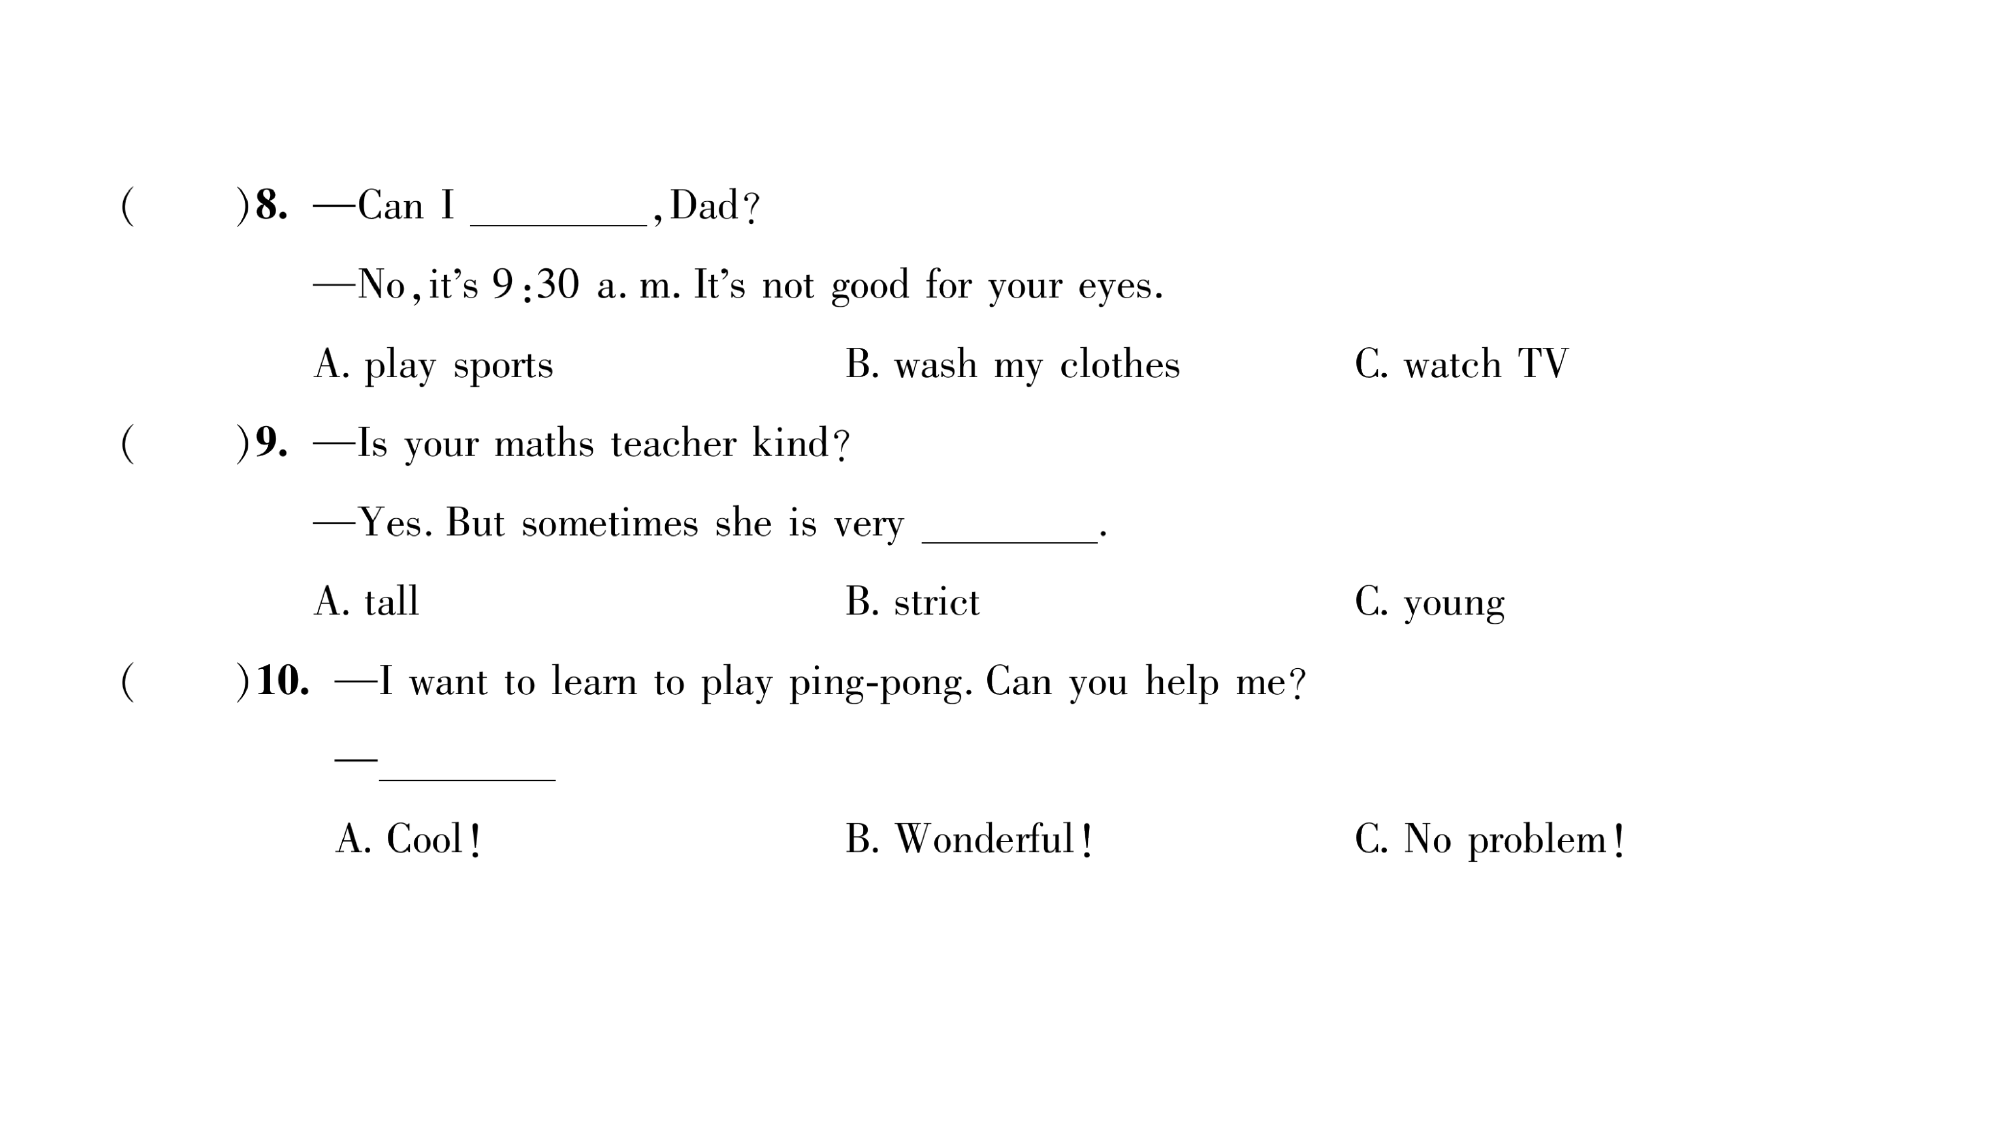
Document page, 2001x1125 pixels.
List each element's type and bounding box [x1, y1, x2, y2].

picture [118, 177, 2000, 865]
